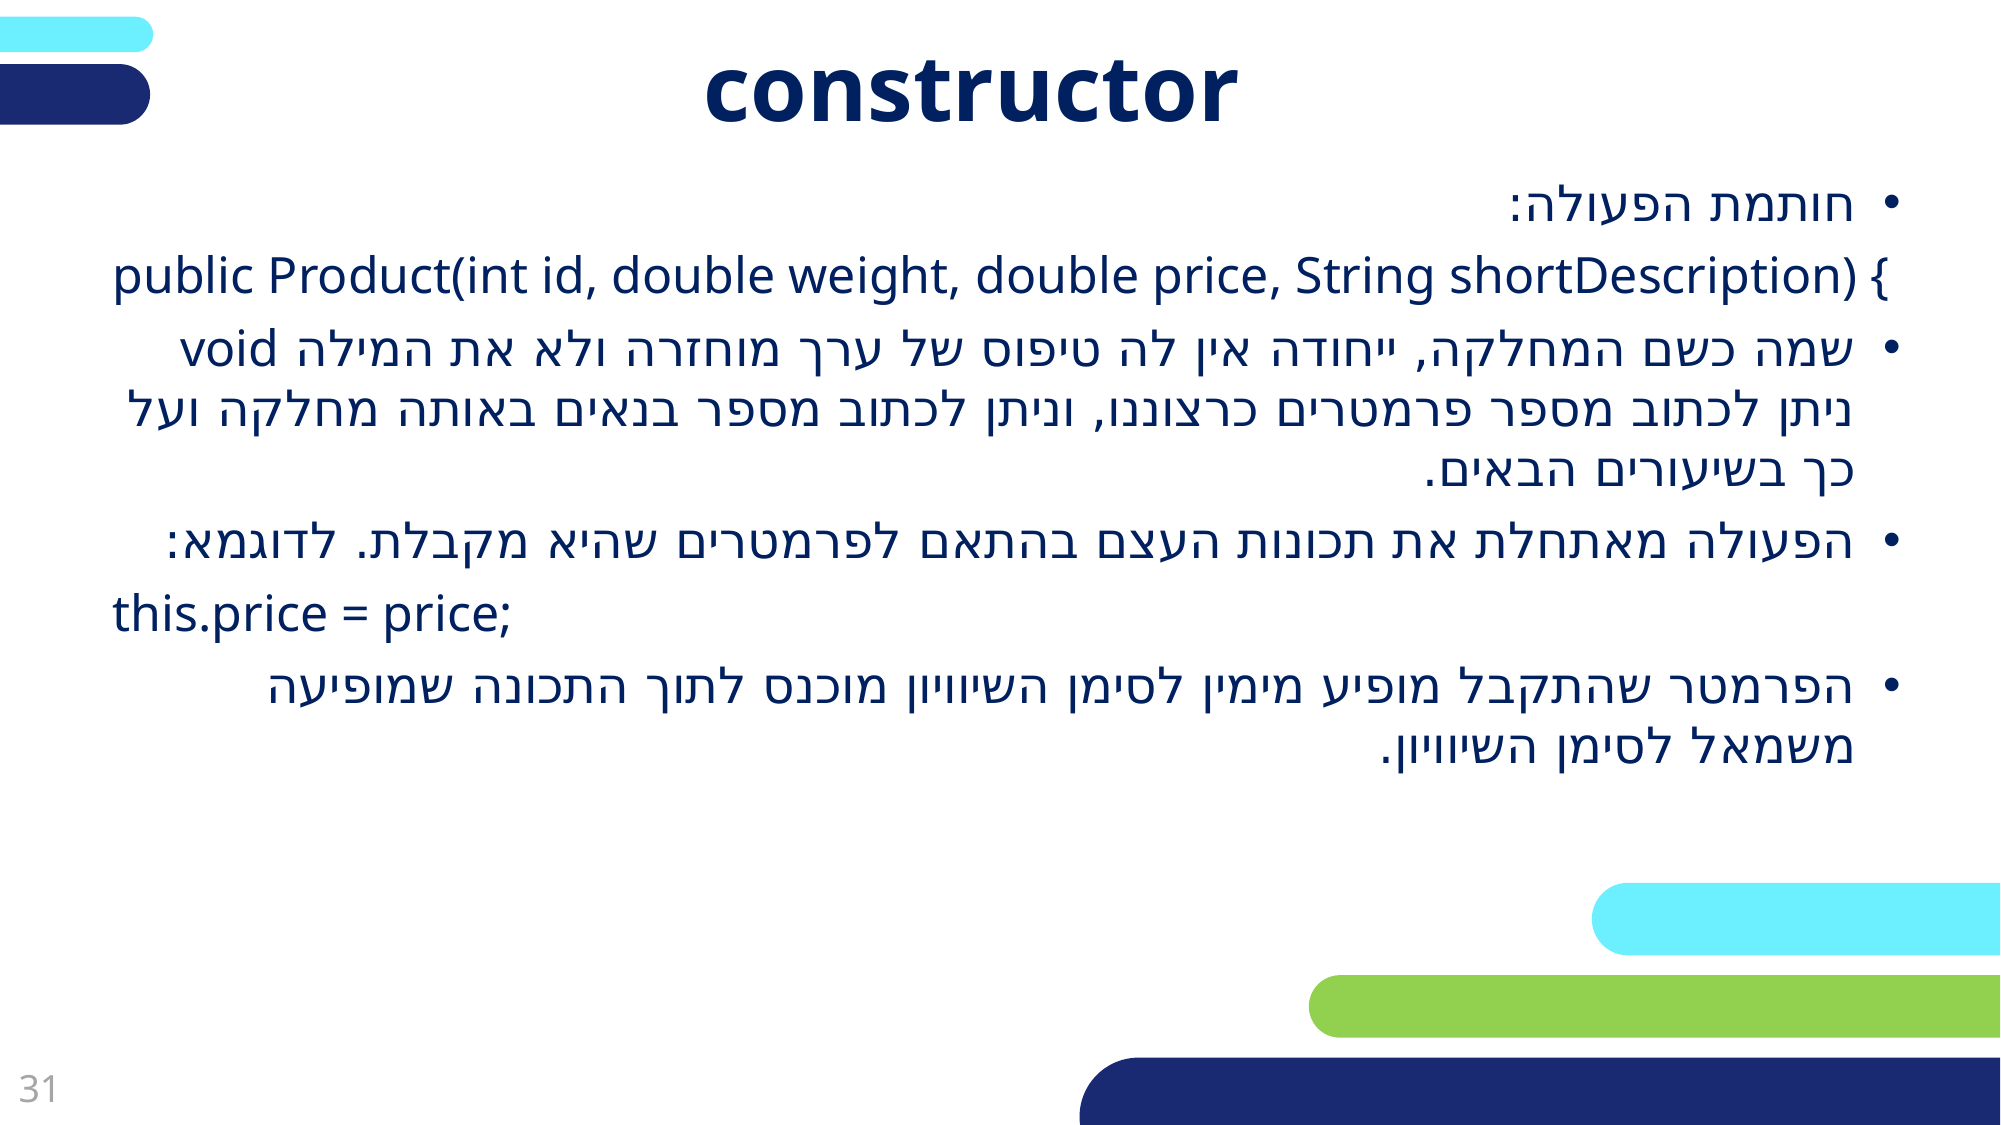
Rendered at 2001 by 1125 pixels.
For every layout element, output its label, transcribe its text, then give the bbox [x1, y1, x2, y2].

title constructor [168, 25, 1776, 144]
list חותמת הפעולה: public Product(int id, double weight, double price, String shortDescription) { שמה כשם המחלקה, ייחודה אין לה טיפוס של ערך מוחזרה ולא את המילה void ניתן לכתוב מספר פרמטרים כרצוננו, וניתן לכתוב מספר בנאים באותה מחלקה ועל כך בשיעורים הבאים. הפעולה מאתחלת את תכונות העצם בהתאם לפרמטרים שהיא מקבלת. לדוגמא: this.price = price; הפרמטר שהתקבל מופיע מימין לסימן השיוויון מוכנס לתוך התכונה שמופיעה משמאל לסימן השיוויון. [84, 163, 1916, 831]
